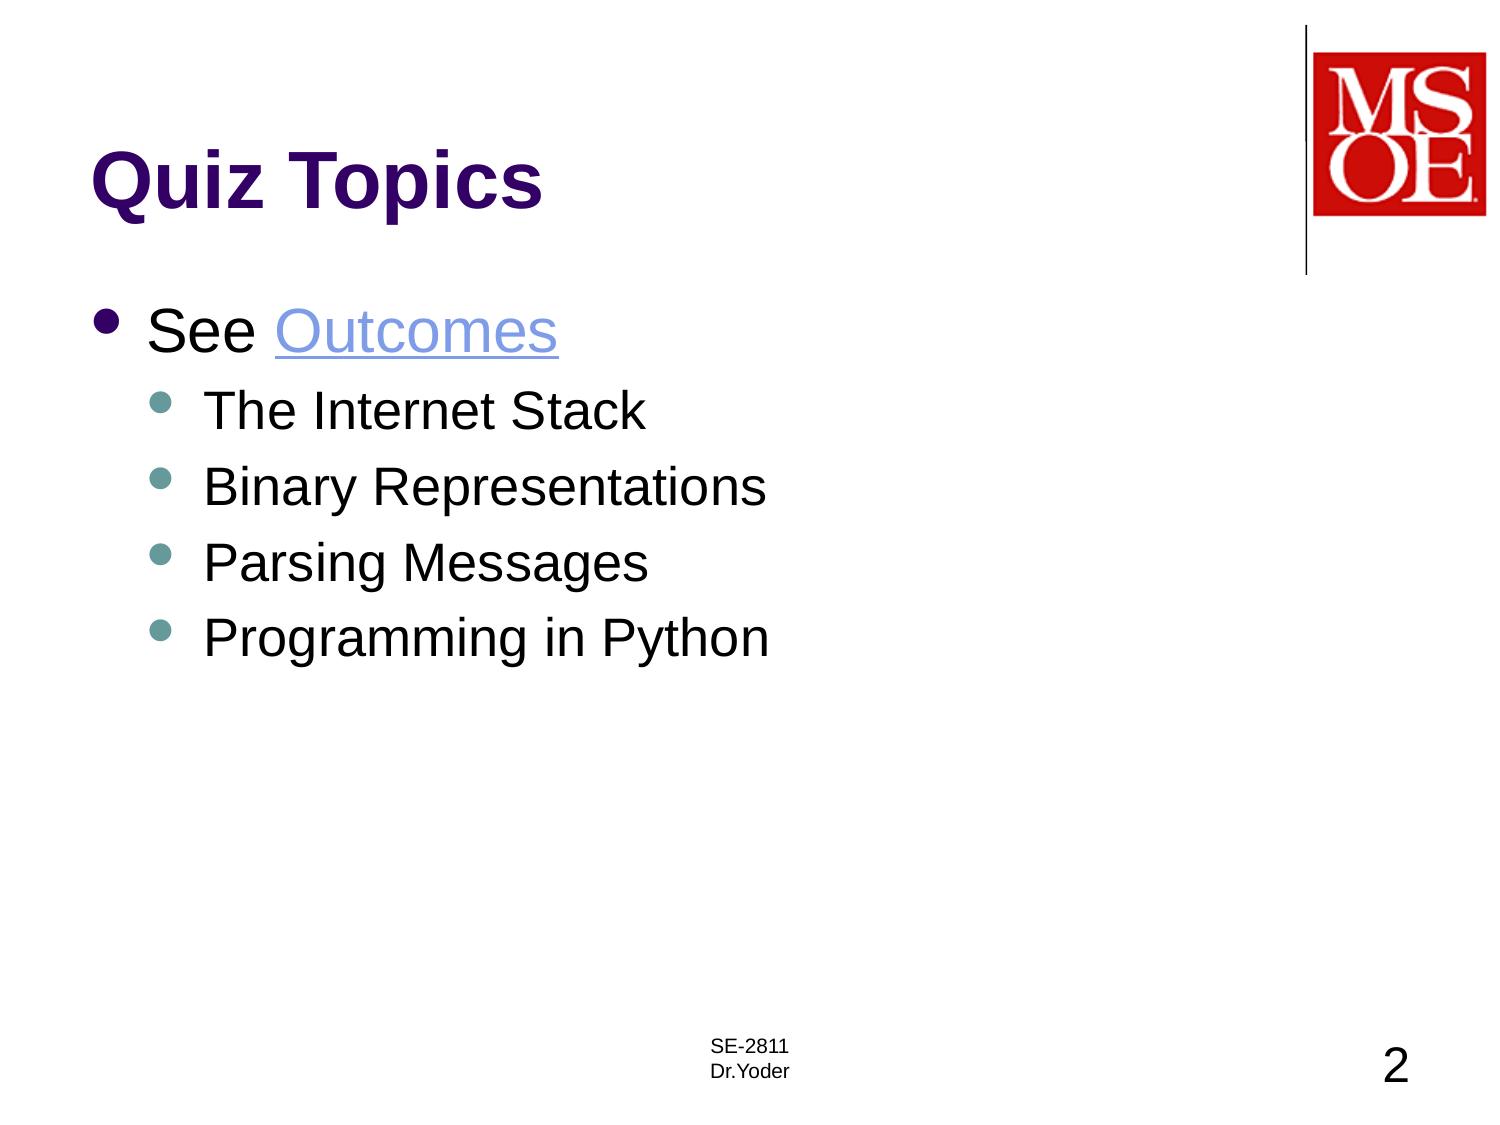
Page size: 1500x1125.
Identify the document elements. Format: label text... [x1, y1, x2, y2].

footer SE-2811 Dr.Yoder [512, 1024, 988, 1101]
title Quiz Topics [74, 19, 1313, 233]
list See Outcomes The Internet Stack Binary Representations Parsing Messages Programming in Python [74, 281, 1426, 1006]
picture [1313, 37, 1488, 232]
slide_number 2 [1074, 1024, 1426, 1101]
